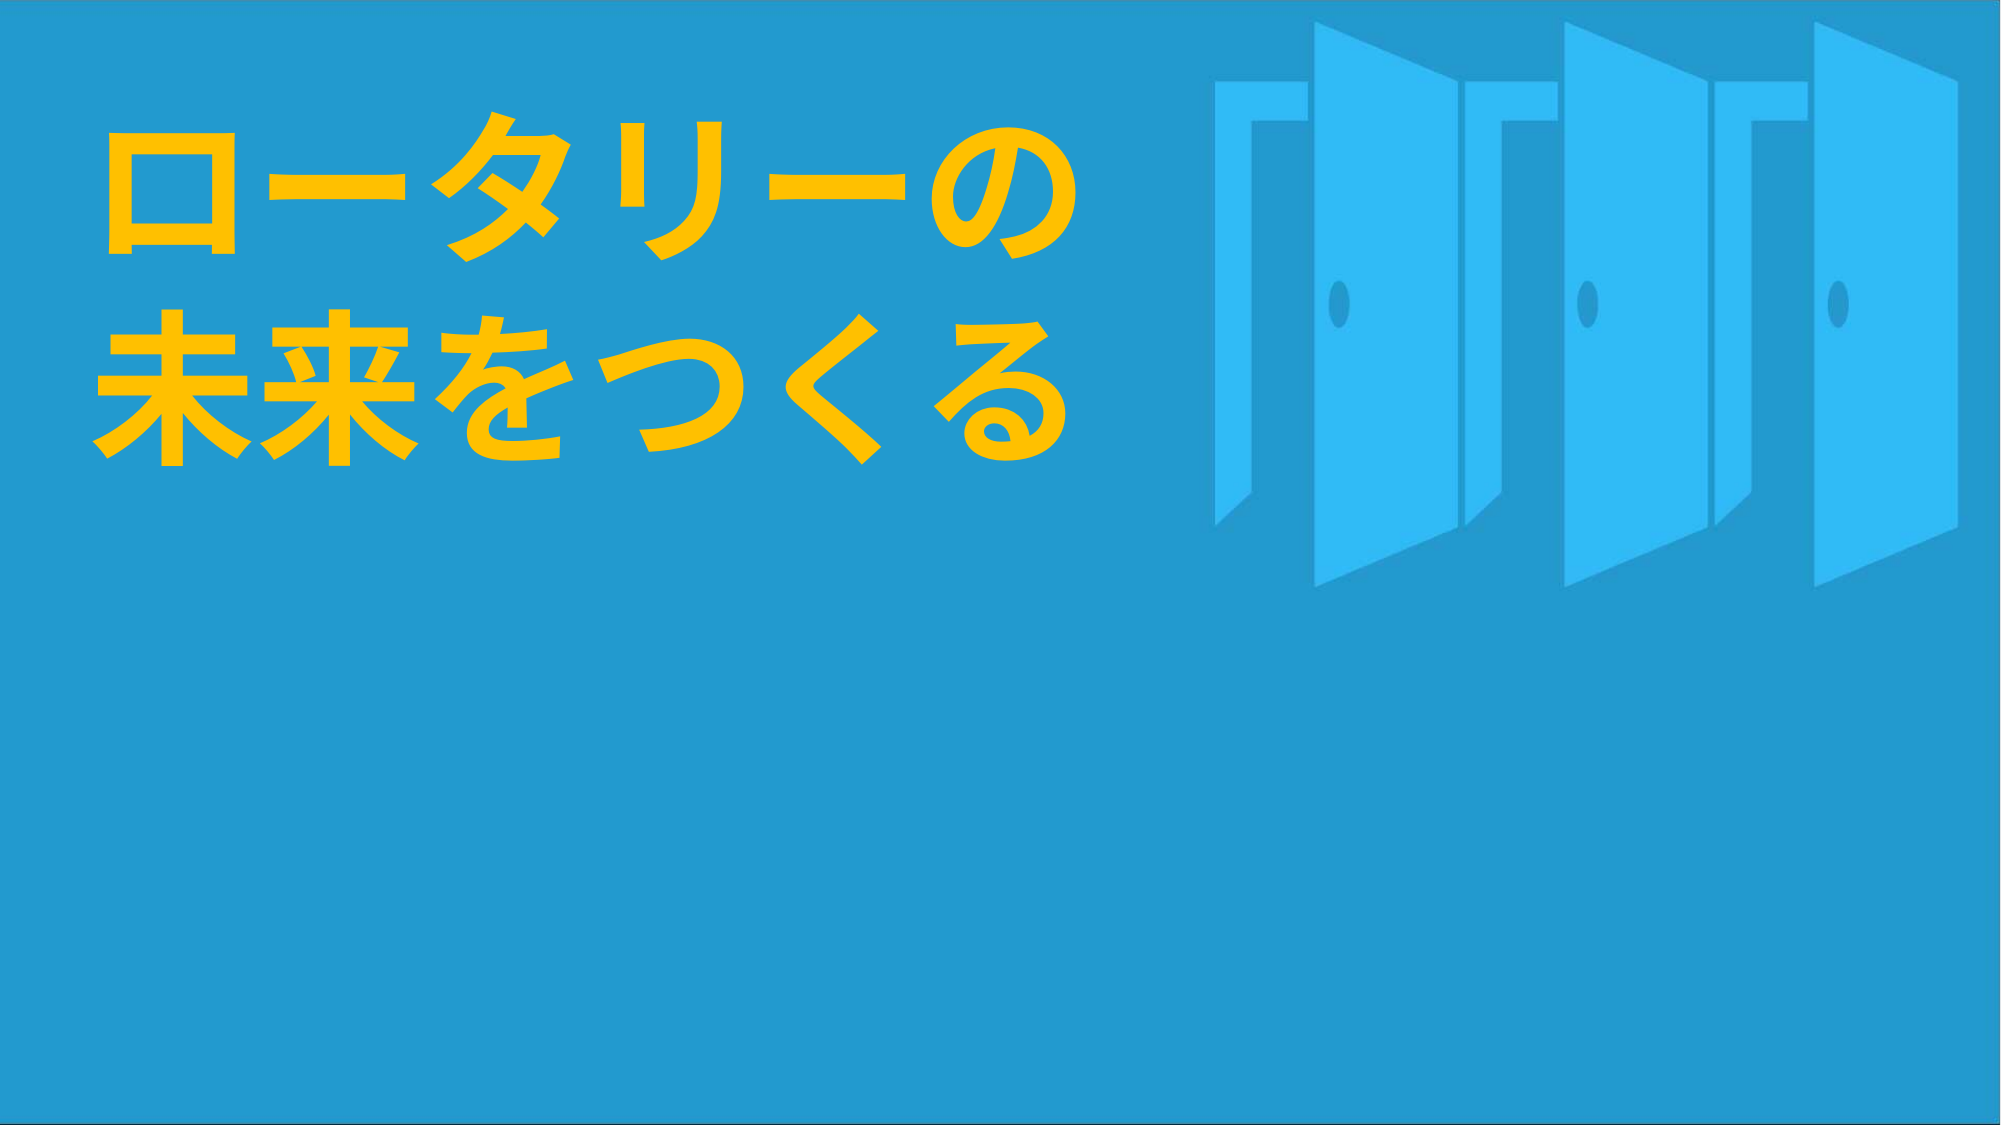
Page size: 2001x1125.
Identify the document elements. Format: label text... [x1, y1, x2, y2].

picture [0, 0, 2001, 1125]
text_box ロータリーの 未来をつくる [0, 77, 1427, 493]
